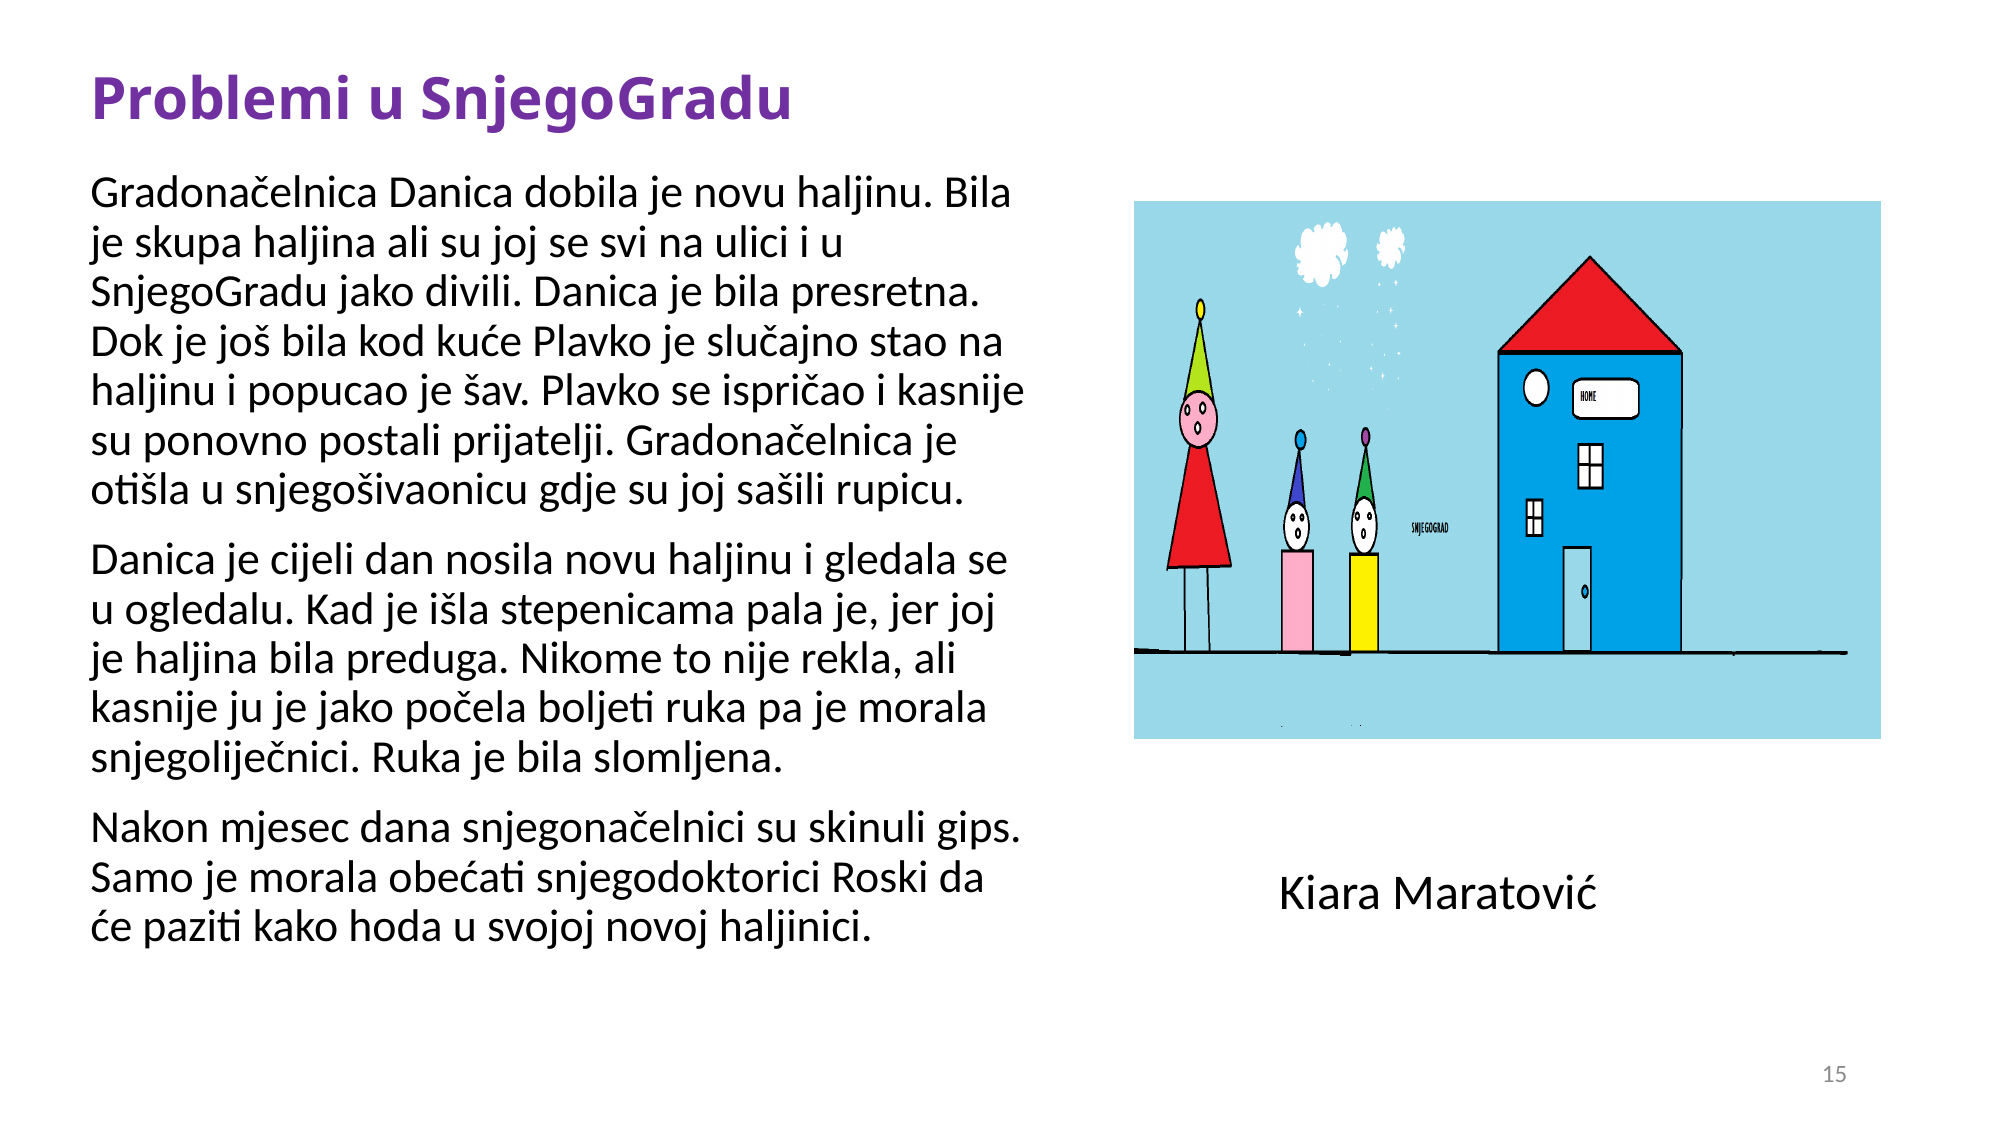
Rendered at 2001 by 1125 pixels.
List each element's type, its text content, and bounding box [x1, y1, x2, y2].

picture [1134, 201, 1881, 739]
list Gradonačelnica Danica dobila je novu haljinu. Bila je skupa haljina ali su joj se svi na ulici i u SnjegoGradu jako divili. Danica je bila presretna. Dok je još bila kod kuće Plavko je slučajno stao na haljinu i popucao je šav. Plavko se ispričao i kasnije su ponovno postali prijatelji. Gradonačelnica je otišla u snjegošivaonicu gdje su joj sašili rupicu. Danica je cijeli dan nosila novu haljinu i gledala se u ogledalu. Kad je išla stepenicama pala je, jer joj je haljina bila preduga. Nikome to nije rekla, ali kasnije ju je jako počela boljeti ruka pa je morala snjegoliječnici. Ruka je bila slomljena. Nakon mjesec dana snjegonačelnici su skinuli gips. Samo je morala obećati snjegodoktorici Roski da će paziti kako hoda u svojoj novoj haljinici. [75, 160, 1052, 1091]
title Problemi u SnjegoGradu [75, 73, 1726, 127]
list Kiara Maratović [1264, 858, 1759, 942]
slide_number 15 [1412, 1042, 1863, 1103]
